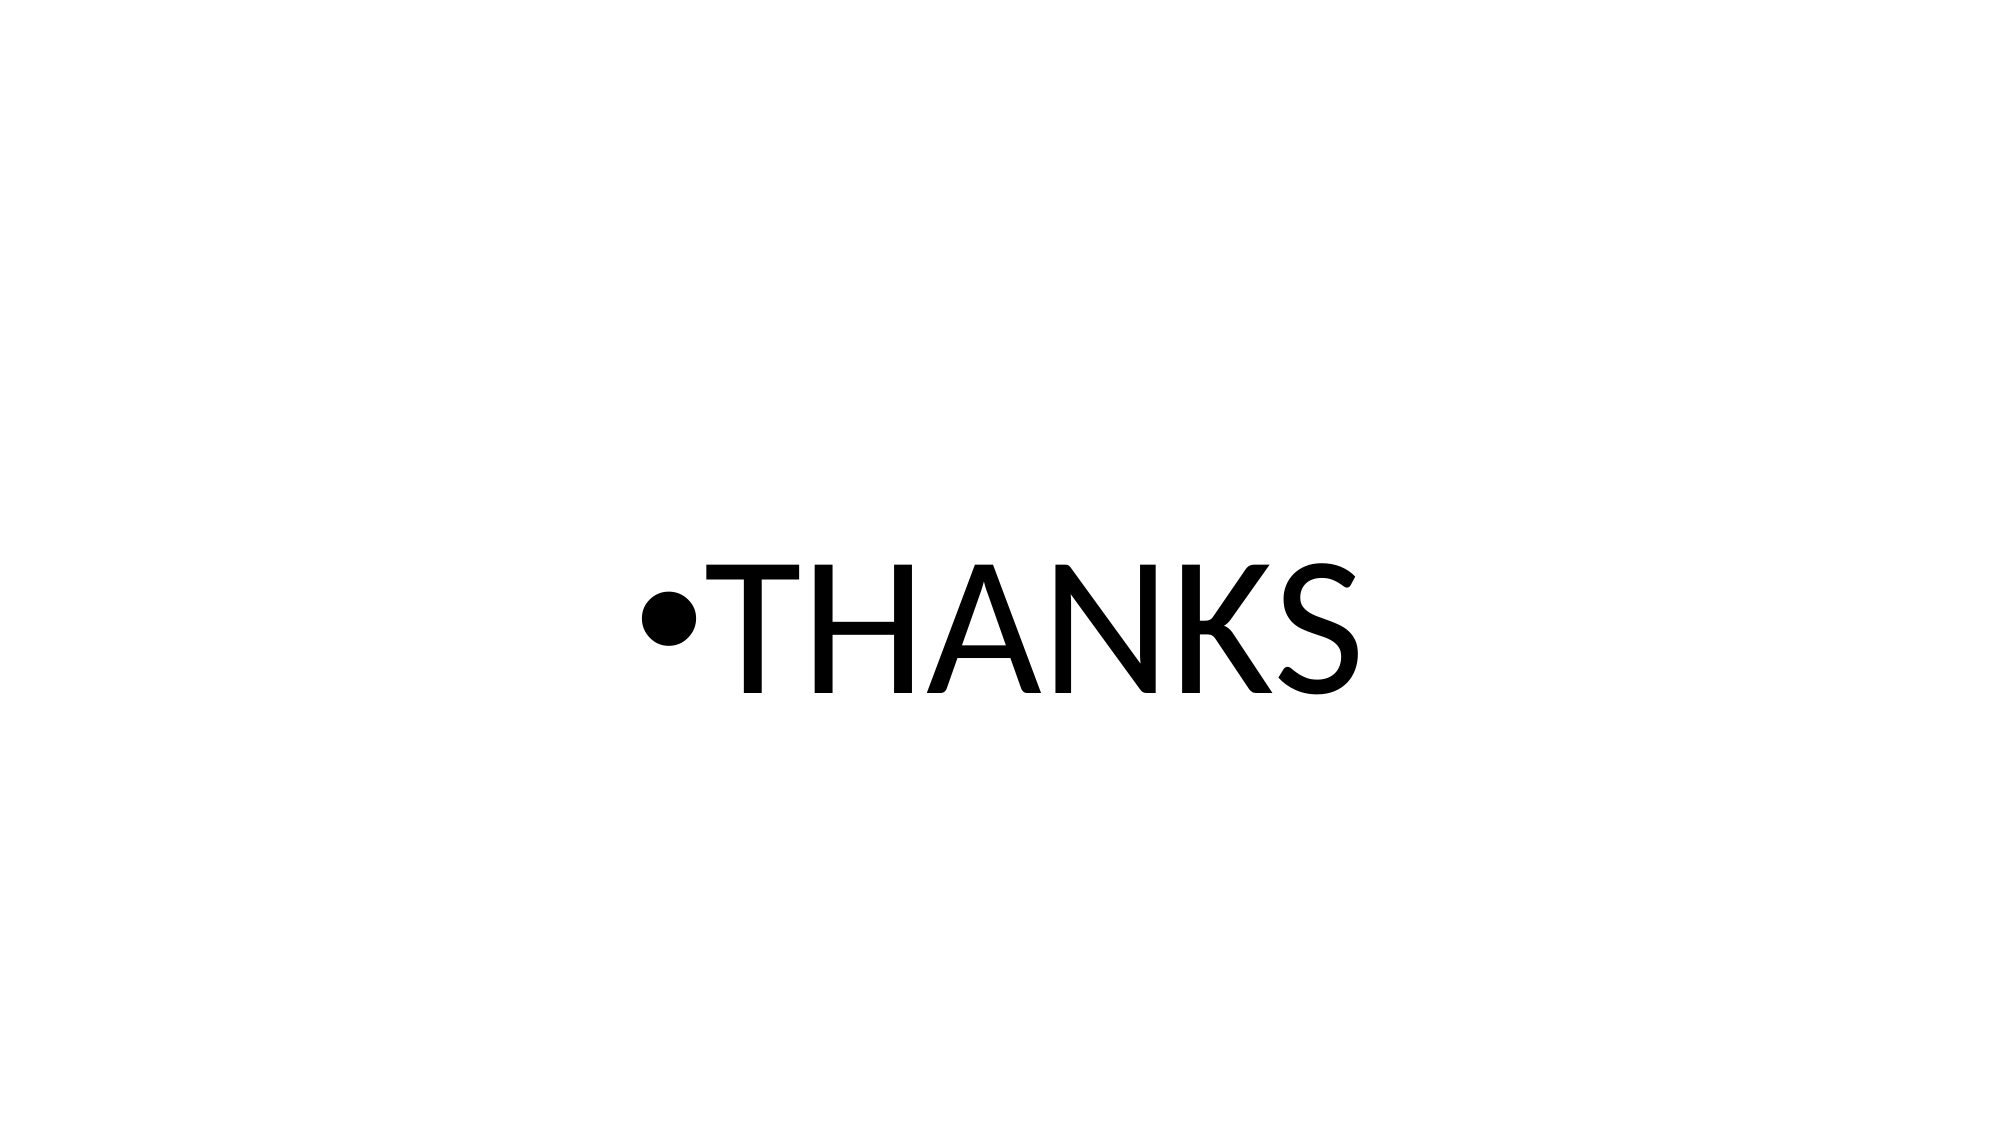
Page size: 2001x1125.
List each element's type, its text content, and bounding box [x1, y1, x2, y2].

list THANKS [0, 15, 2000, 1125]
